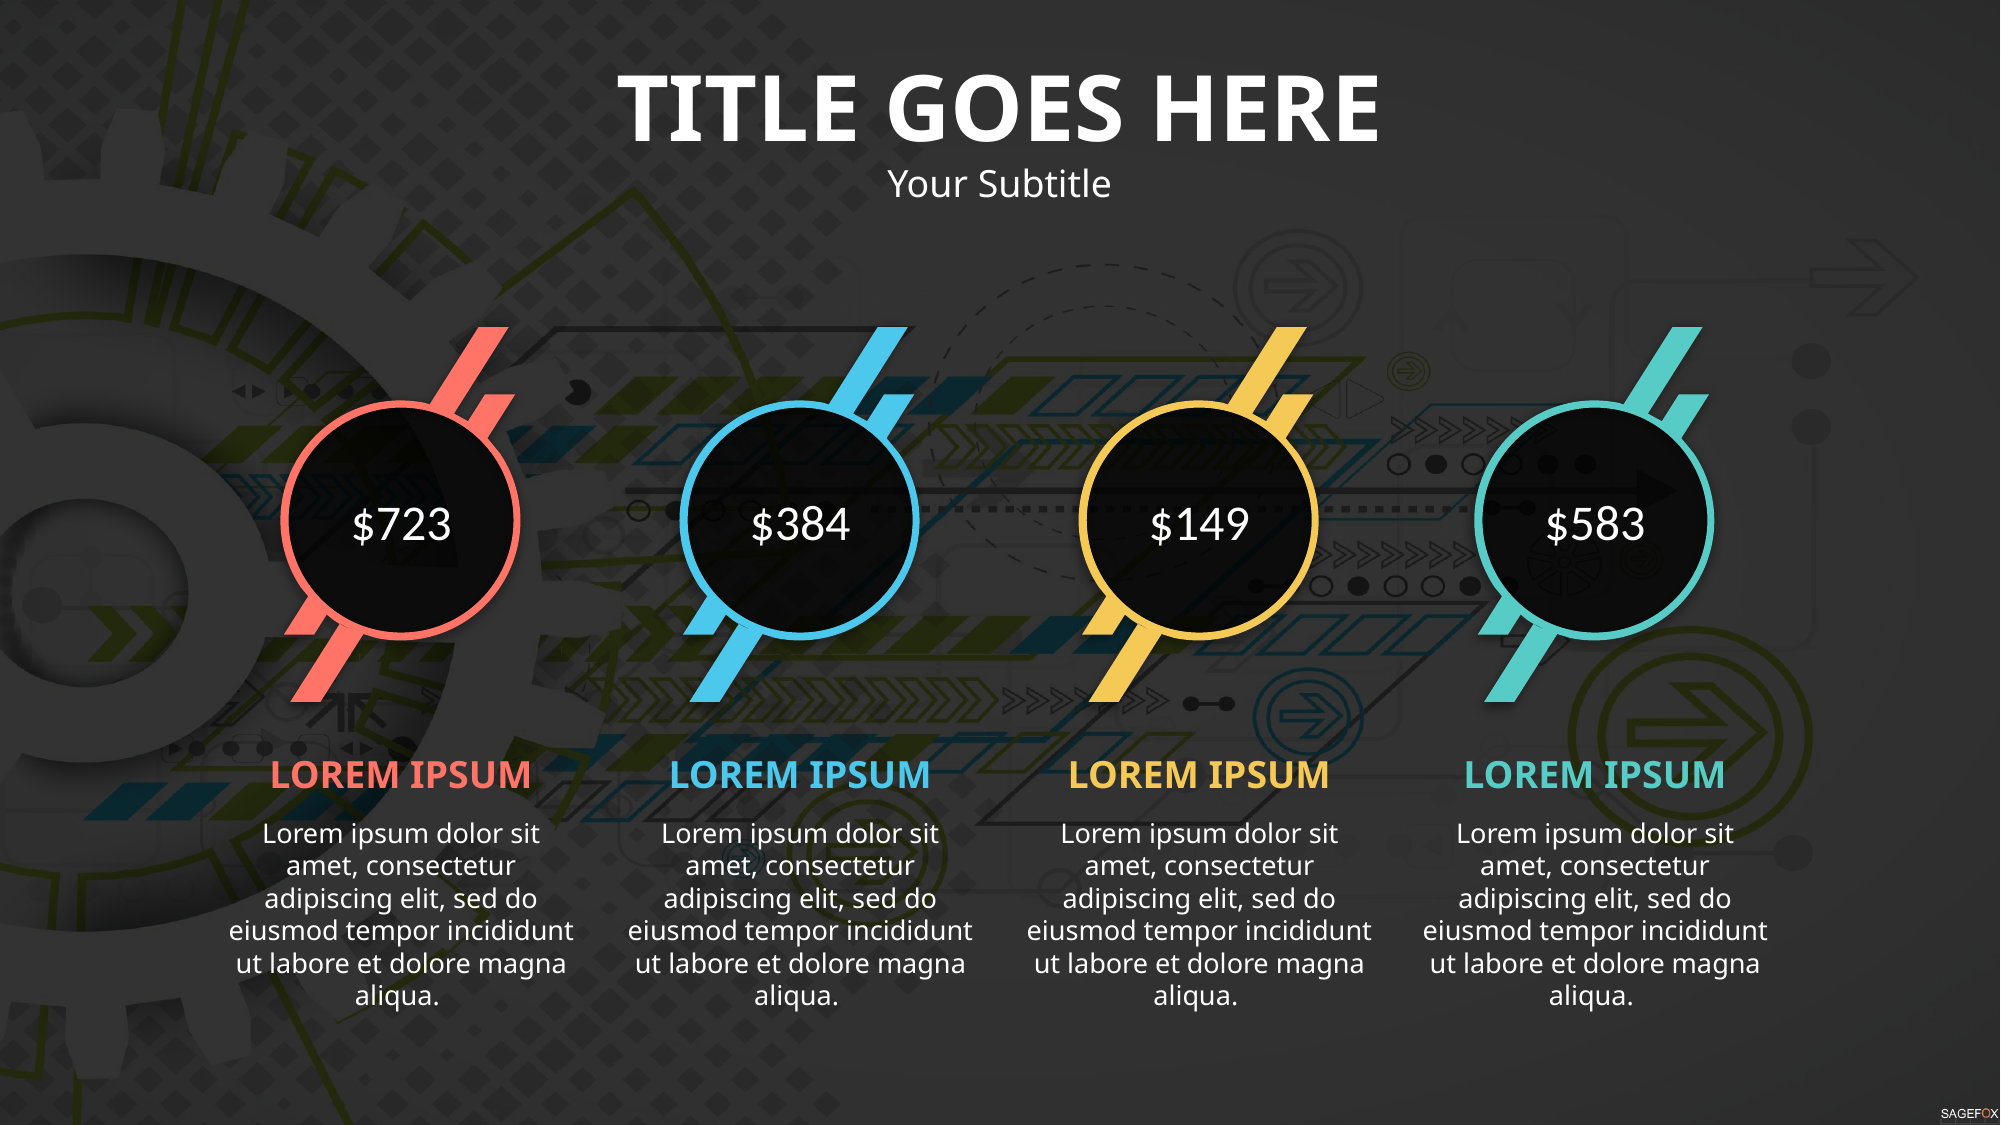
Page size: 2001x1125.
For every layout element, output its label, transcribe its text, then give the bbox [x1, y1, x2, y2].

text_box $149 [1092, 419, 1304, 631]
text_box LOREM IPSUM Lorem ipsum dolor sit amet, consectetur adipiscing elit, sed do eiusmod tempor incididunt ut labore et dolore magna aliqua. [217, 746, 585, 1017]
text_box LOREM IPSUM Lorem ipsum dolor sit amet, consectetur adipiscing elit, sed do eiusmod tempor incididunt ut labore et dolore magna aliqua. [616, 746, 984, 1017]
text_box [678, 326, 921, 704]
text_box [1077, 326, 1320, 704]
text_box [1473, 326, 1716, 704]
text_box [279, 326, 522, 704]
text_box TITLE GOES HERE Your Subtitle [548, 42, 1452, 212]
text_box $583 [1487, 419, 1700, 631]
text_box LOREM IPSUM Lorem ipsum dolor sit amet, consectetur adipiscing elit, sed do eiusmod tempor incididunt ut labore et dolore magna aliqua. [1015, 746, 1383, 1017]
text_box $723 [293, 419, 506, 631]
text_box LOREM IPSUM Lorem ipsum dolor sit amet, consectetur adipiscing elit, sed do eiusmod tempor incididunt ut labore et dolore magna aliqua. [1411, 746, 1779, 1017]
picture [0, 0, 2001, 1125]
text_box $384 [694, 419, 907, 631]
